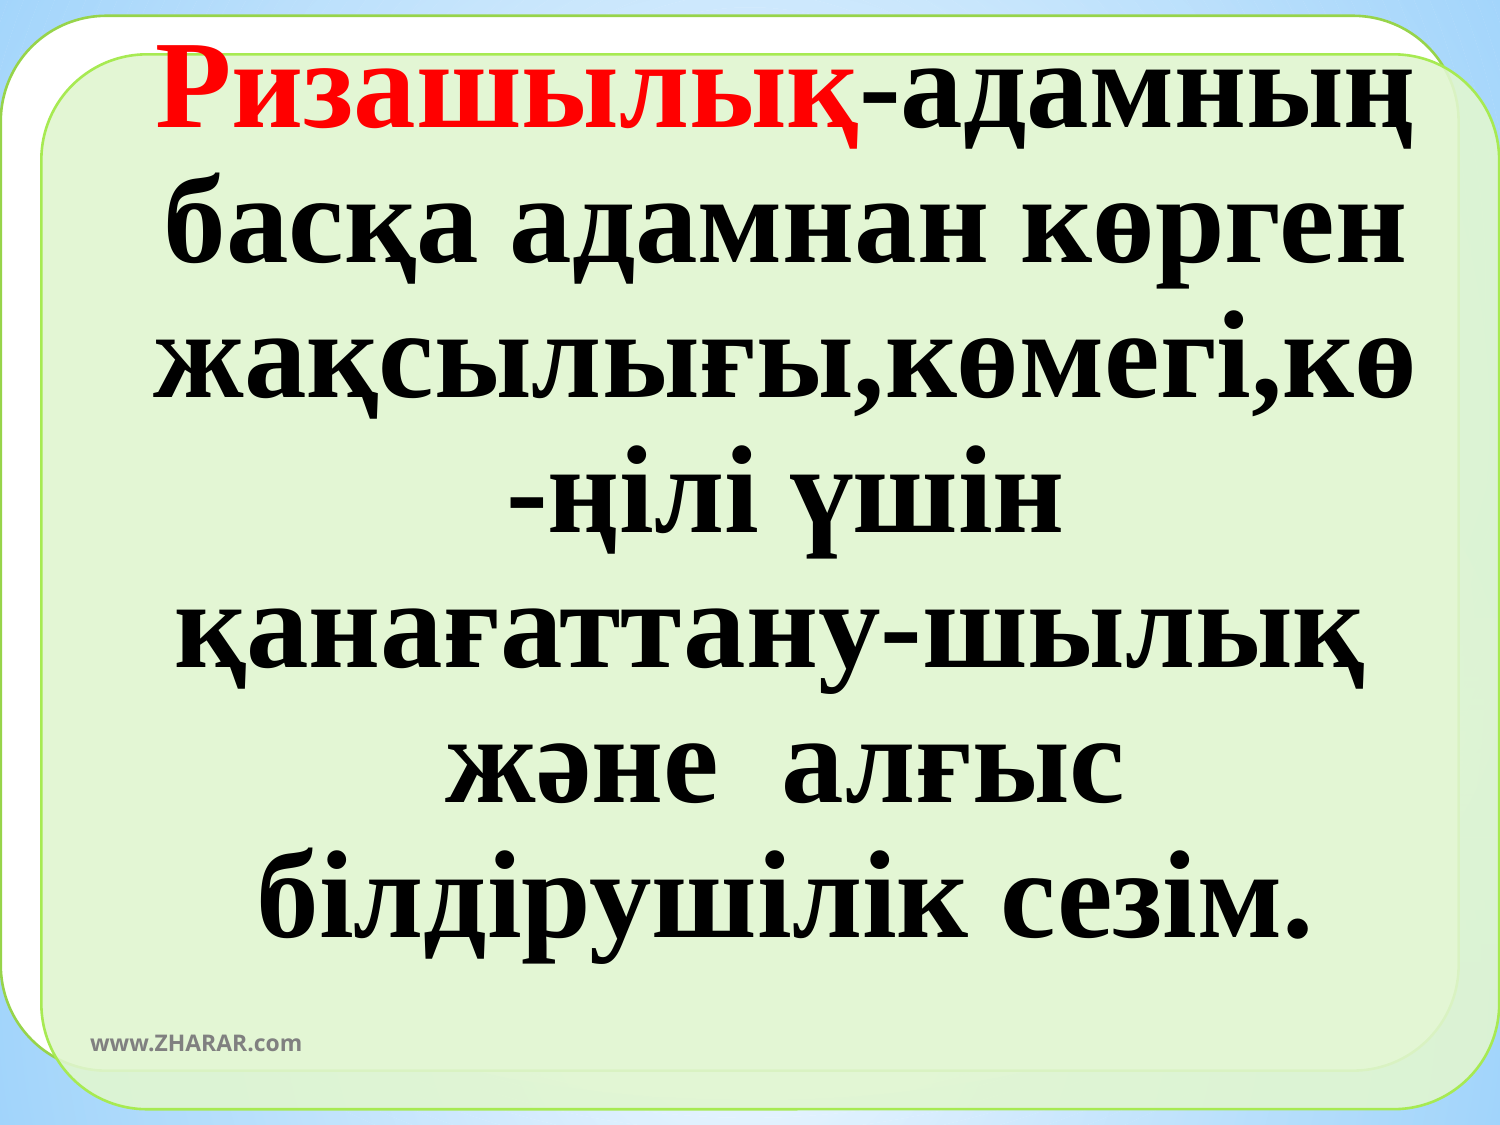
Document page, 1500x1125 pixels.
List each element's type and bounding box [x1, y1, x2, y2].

list [0, 0, 1500, 1125]
